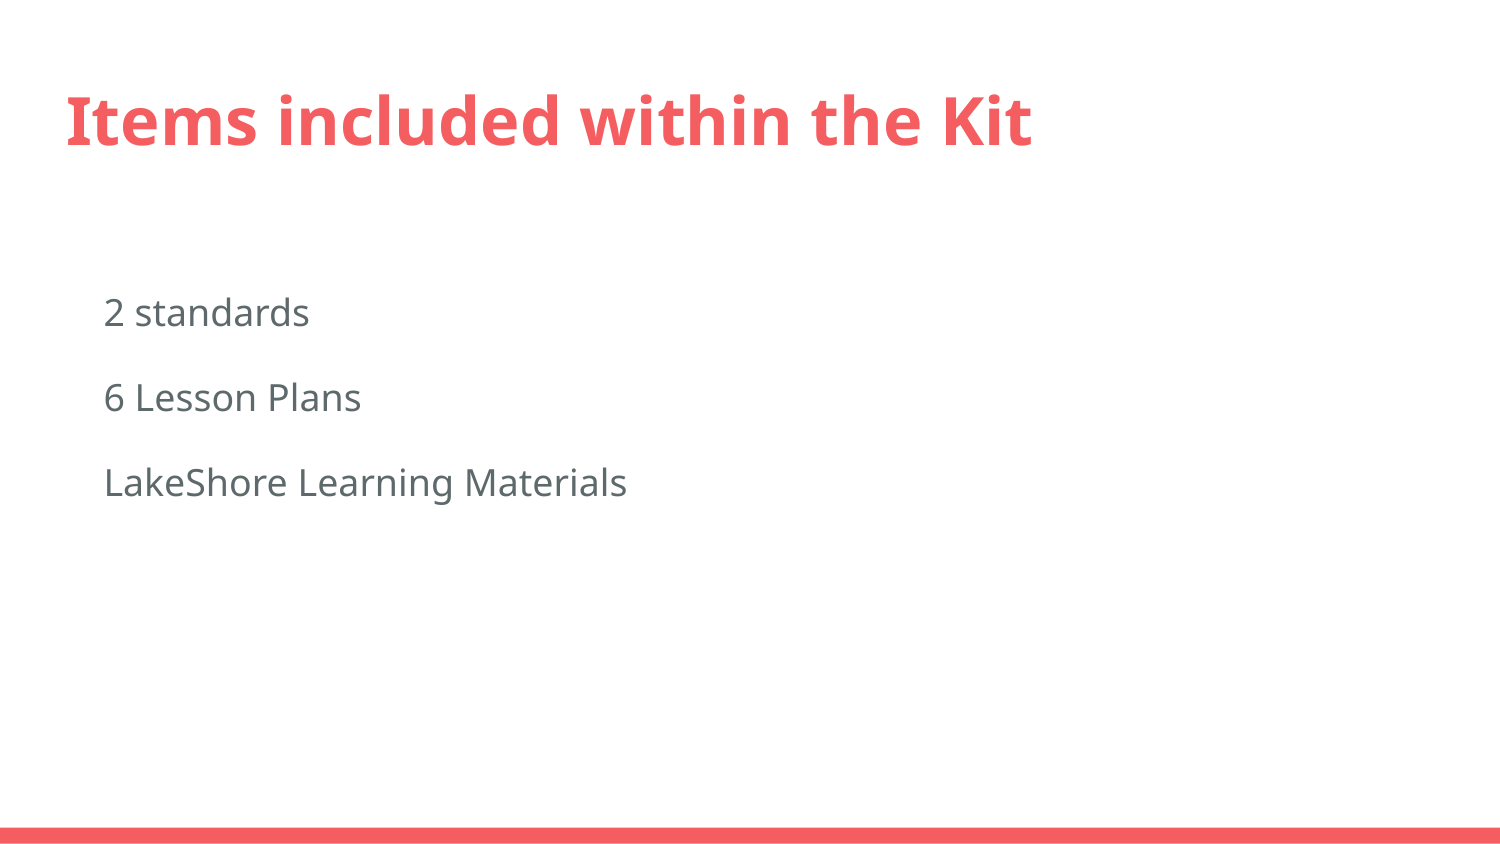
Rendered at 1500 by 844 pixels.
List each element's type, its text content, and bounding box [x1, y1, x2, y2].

list 2 standards 6 Lesson Plans LakeShore Learning Materials [51, 189, 1449, 750]
title Items included within the Kit [51, 64, 1449, 167]
